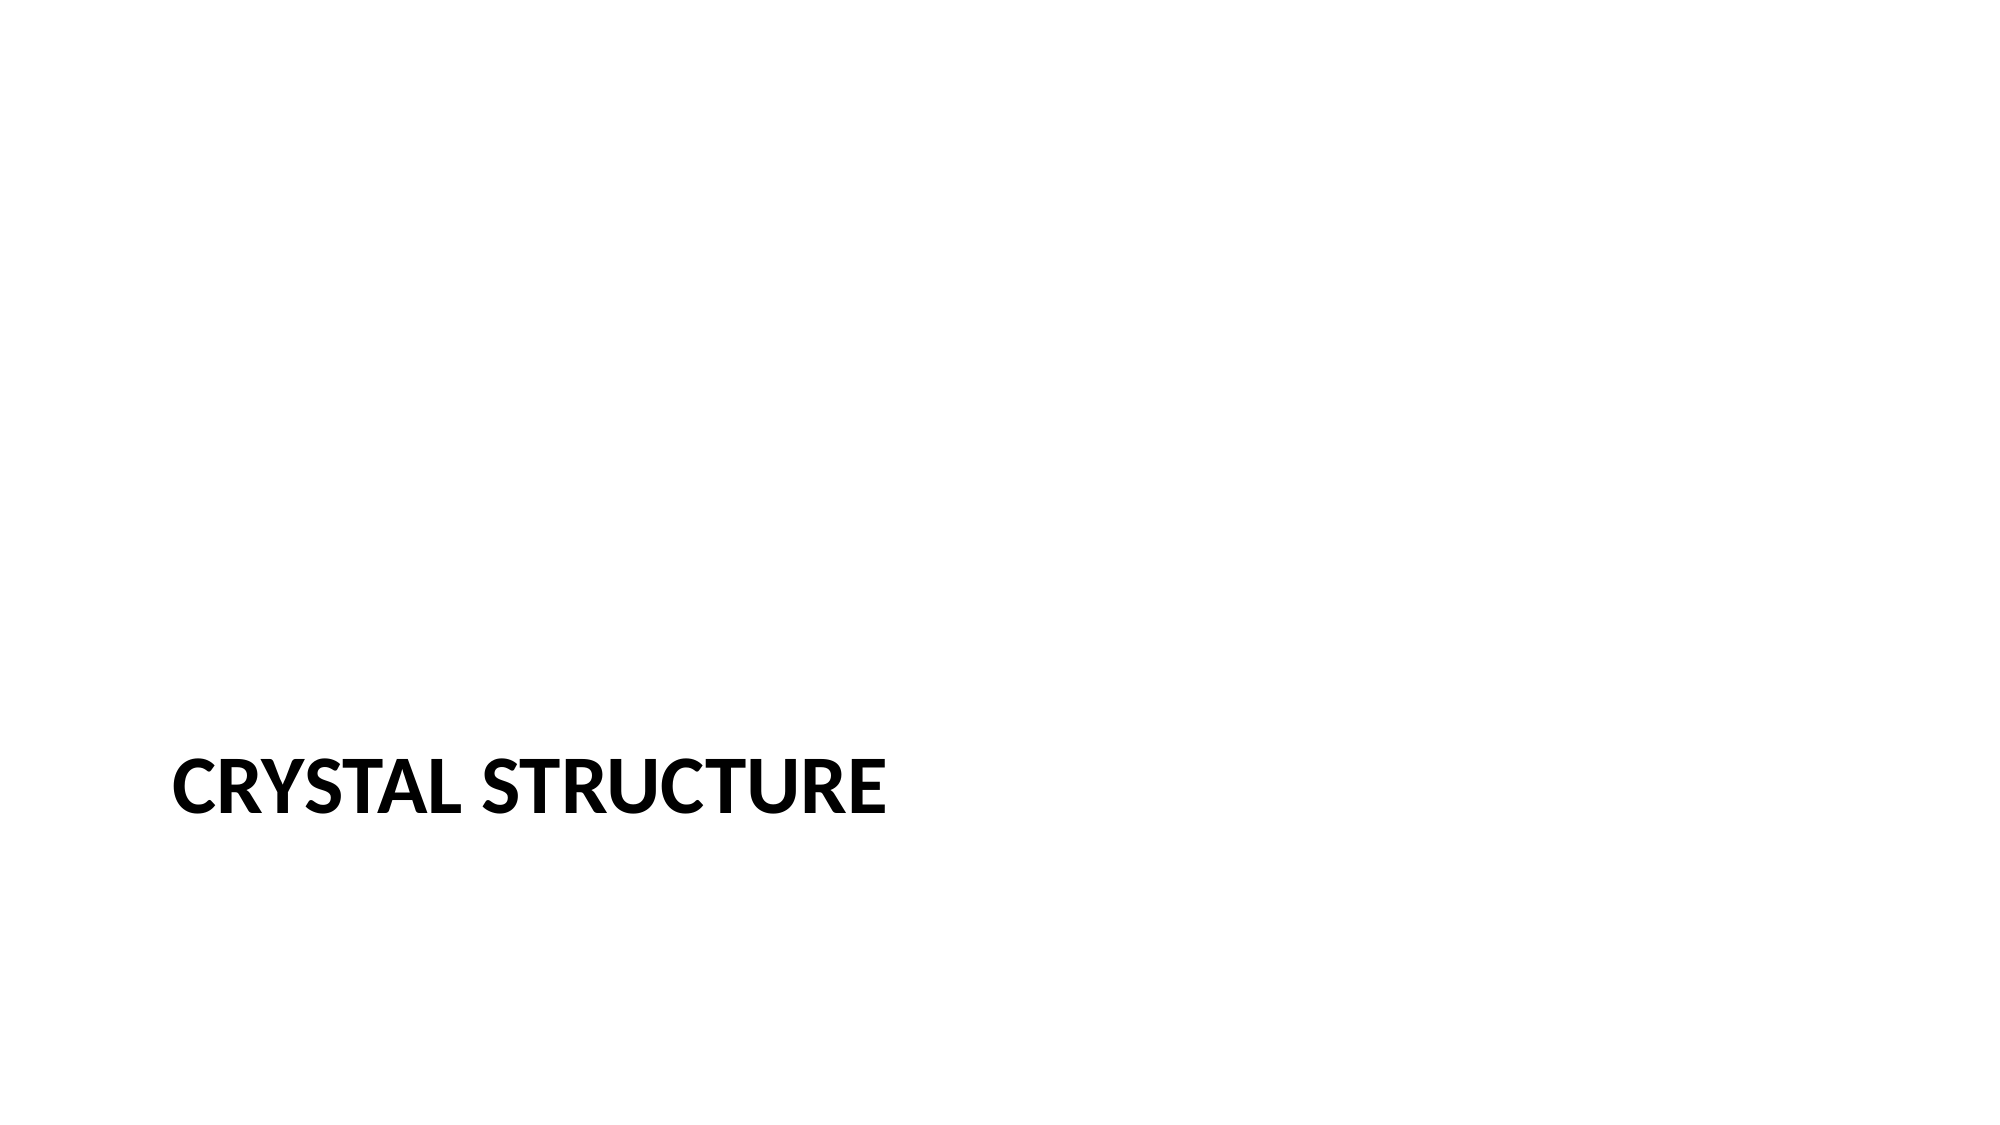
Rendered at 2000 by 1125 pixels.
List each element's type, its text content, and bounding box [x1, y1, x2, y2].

title Crystal structure [157, 722, 1858, 947]
